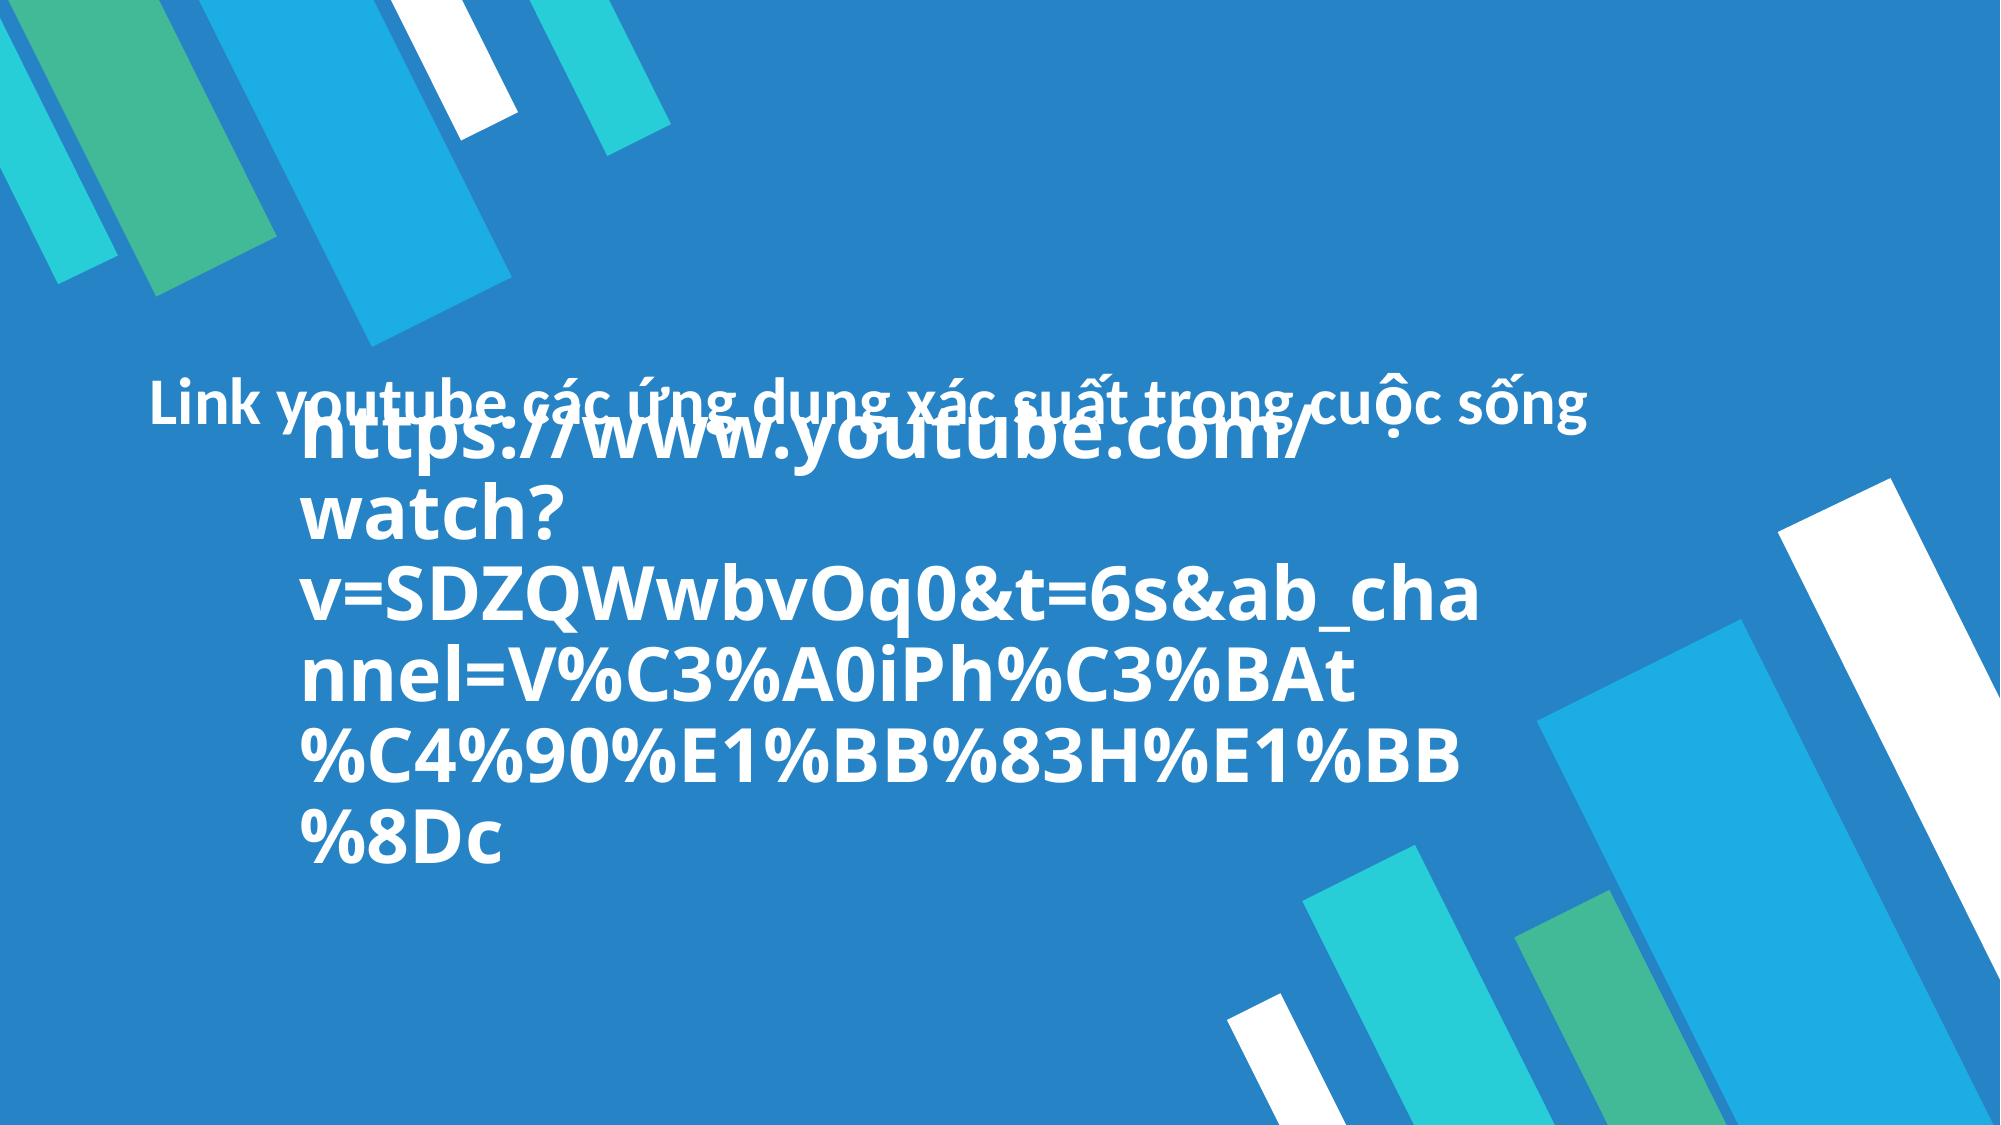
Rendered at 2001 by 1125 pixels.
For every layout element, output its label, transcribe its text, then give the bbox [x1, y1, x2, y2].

text_box Link youtube các ứng dụng xác suất trong cuộc sống [134, 350, 1621, 445]
title https://www.youtube.com/watch?v=SDZQWwbvOq0&t=6s&ab_channel=V%C3%A0iPh%C3%BAt%C4%90%E1%BB%83H%E1%BB%8Dc [284, 509, 1525, 896]
